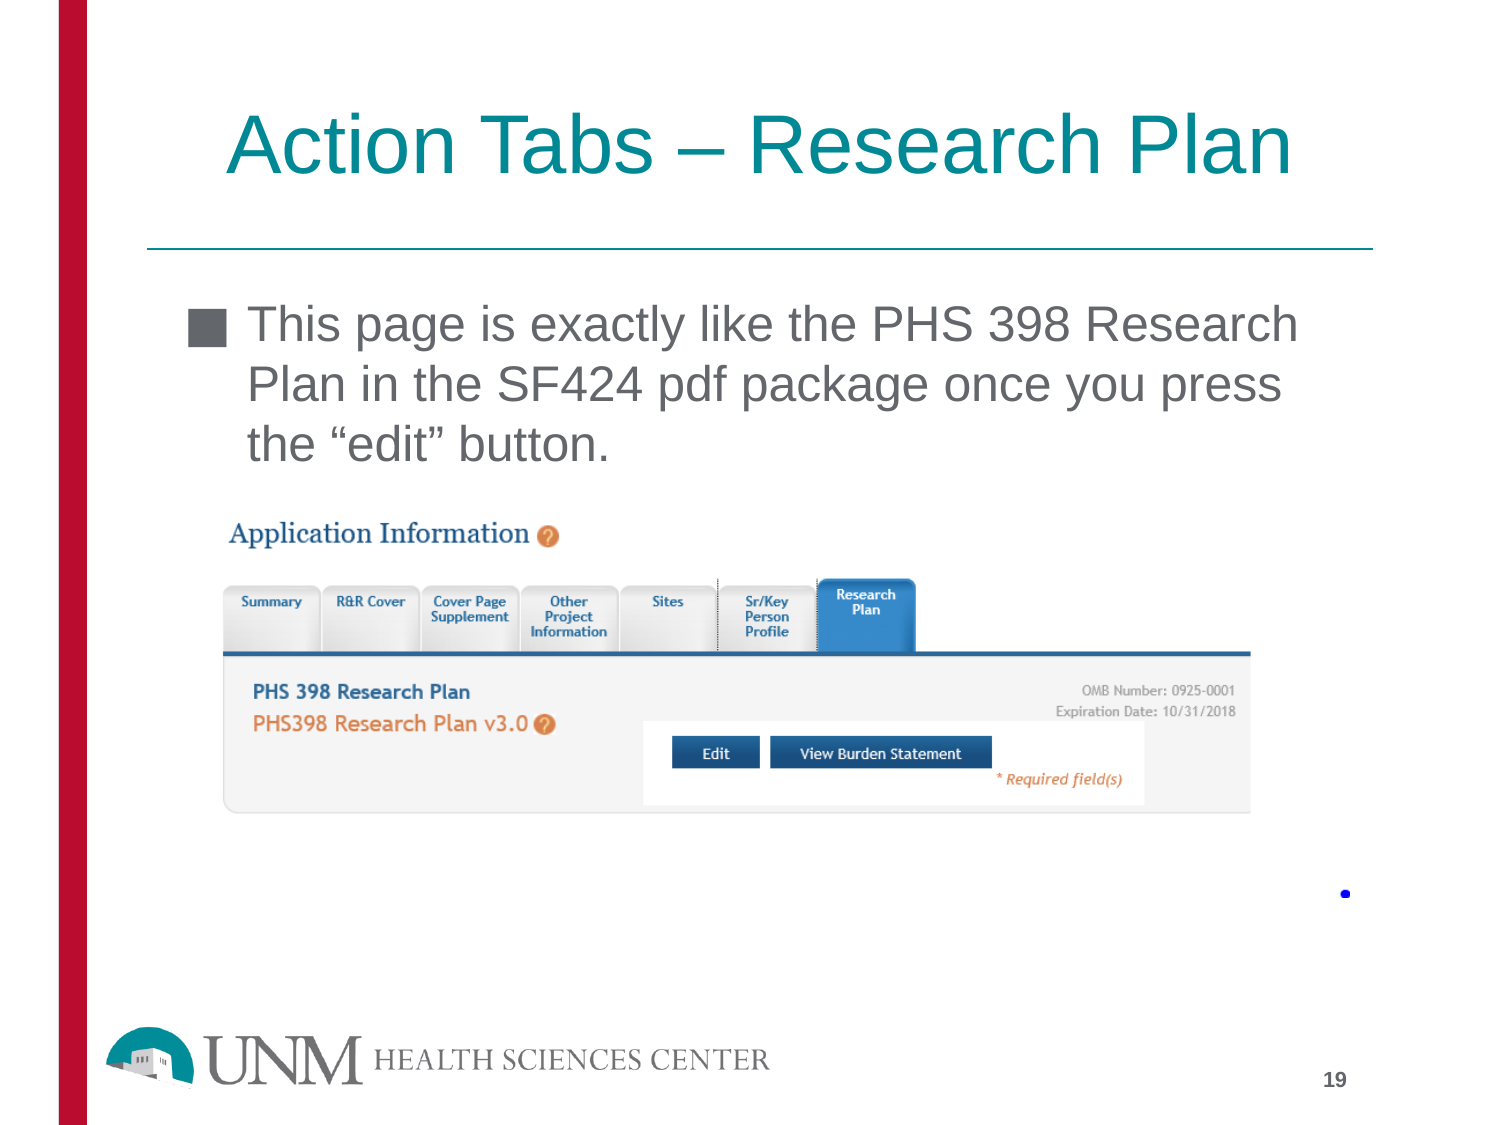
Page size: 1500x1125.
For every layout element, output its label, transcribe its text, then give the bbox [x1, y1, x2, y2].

picture [215, 515, 1350, 898]
slide_number 19 [1165, 1058, 1362, 1125]
picture [72, 1017, 798, 1091]
title Action Tabs – Research Plan [169, 95, 1351, 238]
list This page is exactly like the PHS 398 Research Plan in the SF424 pdf package once you press the “edit” button. [168, 284, 1351, 963]
